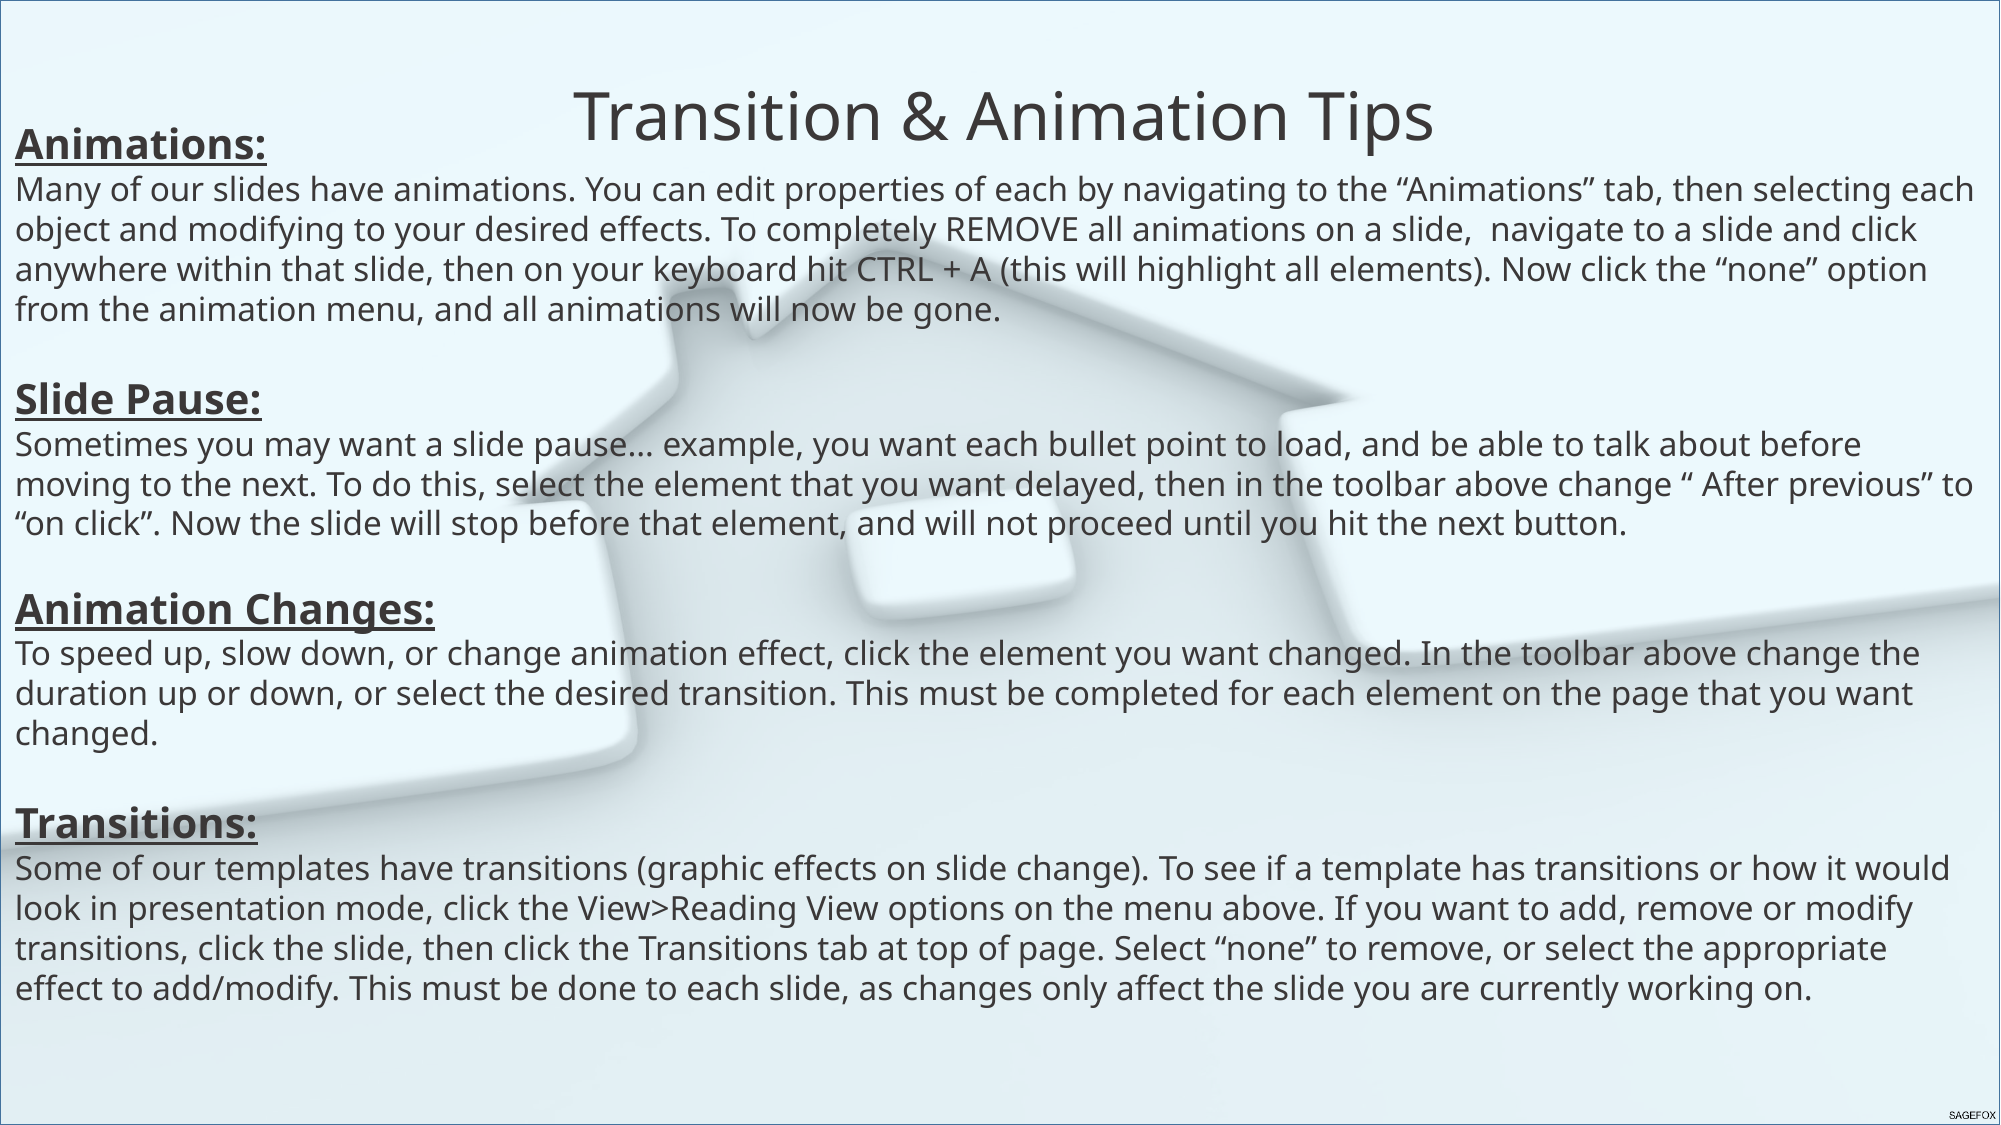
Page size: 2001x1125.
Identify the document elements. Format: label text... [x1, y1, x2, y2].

title Transition & Animation Tips [477, 59, 1532, 177]
text_box Animations: Many of our slides have animations. You can edit properties of each by navigating to the “Animations” tab, then selecting each object and modifying to your desired effects. To completely REMOVE all animations on a slide, navigate to a slide and click anywhere within that slide, then on your keyboard hit CTRL + A (this will highlight all elements). Now click the “none” option from the animation menu, and all animations will now be gone. Slide Pause: Sometimes you may want a slide pause… example, you want each bullet point to load, and be able to talk about before moving to the next. To do this, select the element that you want delayed, then in the toolbar above change “ After previous” to “on click”. Now the slide will stop before that element, and will not proceed until you hit the next button. Animation Changes: To speed up, slow down, or change animation effect, click the element you want changed. In the toolbar above change the duration up or down, or select the desired transition. This must be completed for each element on the page that you want changed. Transitions: Some of our templates have transitions (graphic effects on slide change). To see if a template has transitions or how it would look in presentation mode, click the View>Reading View options on the menu above. If you want to add, remove or modify transitions, click the slide, then click the Transitions tab at top of page. Select “none” to remove, or select the appropriate effect to add/modify. This must be done to each slide, as changes only affect the slide you are currently working on. [0, 0, 2000, 1125]
